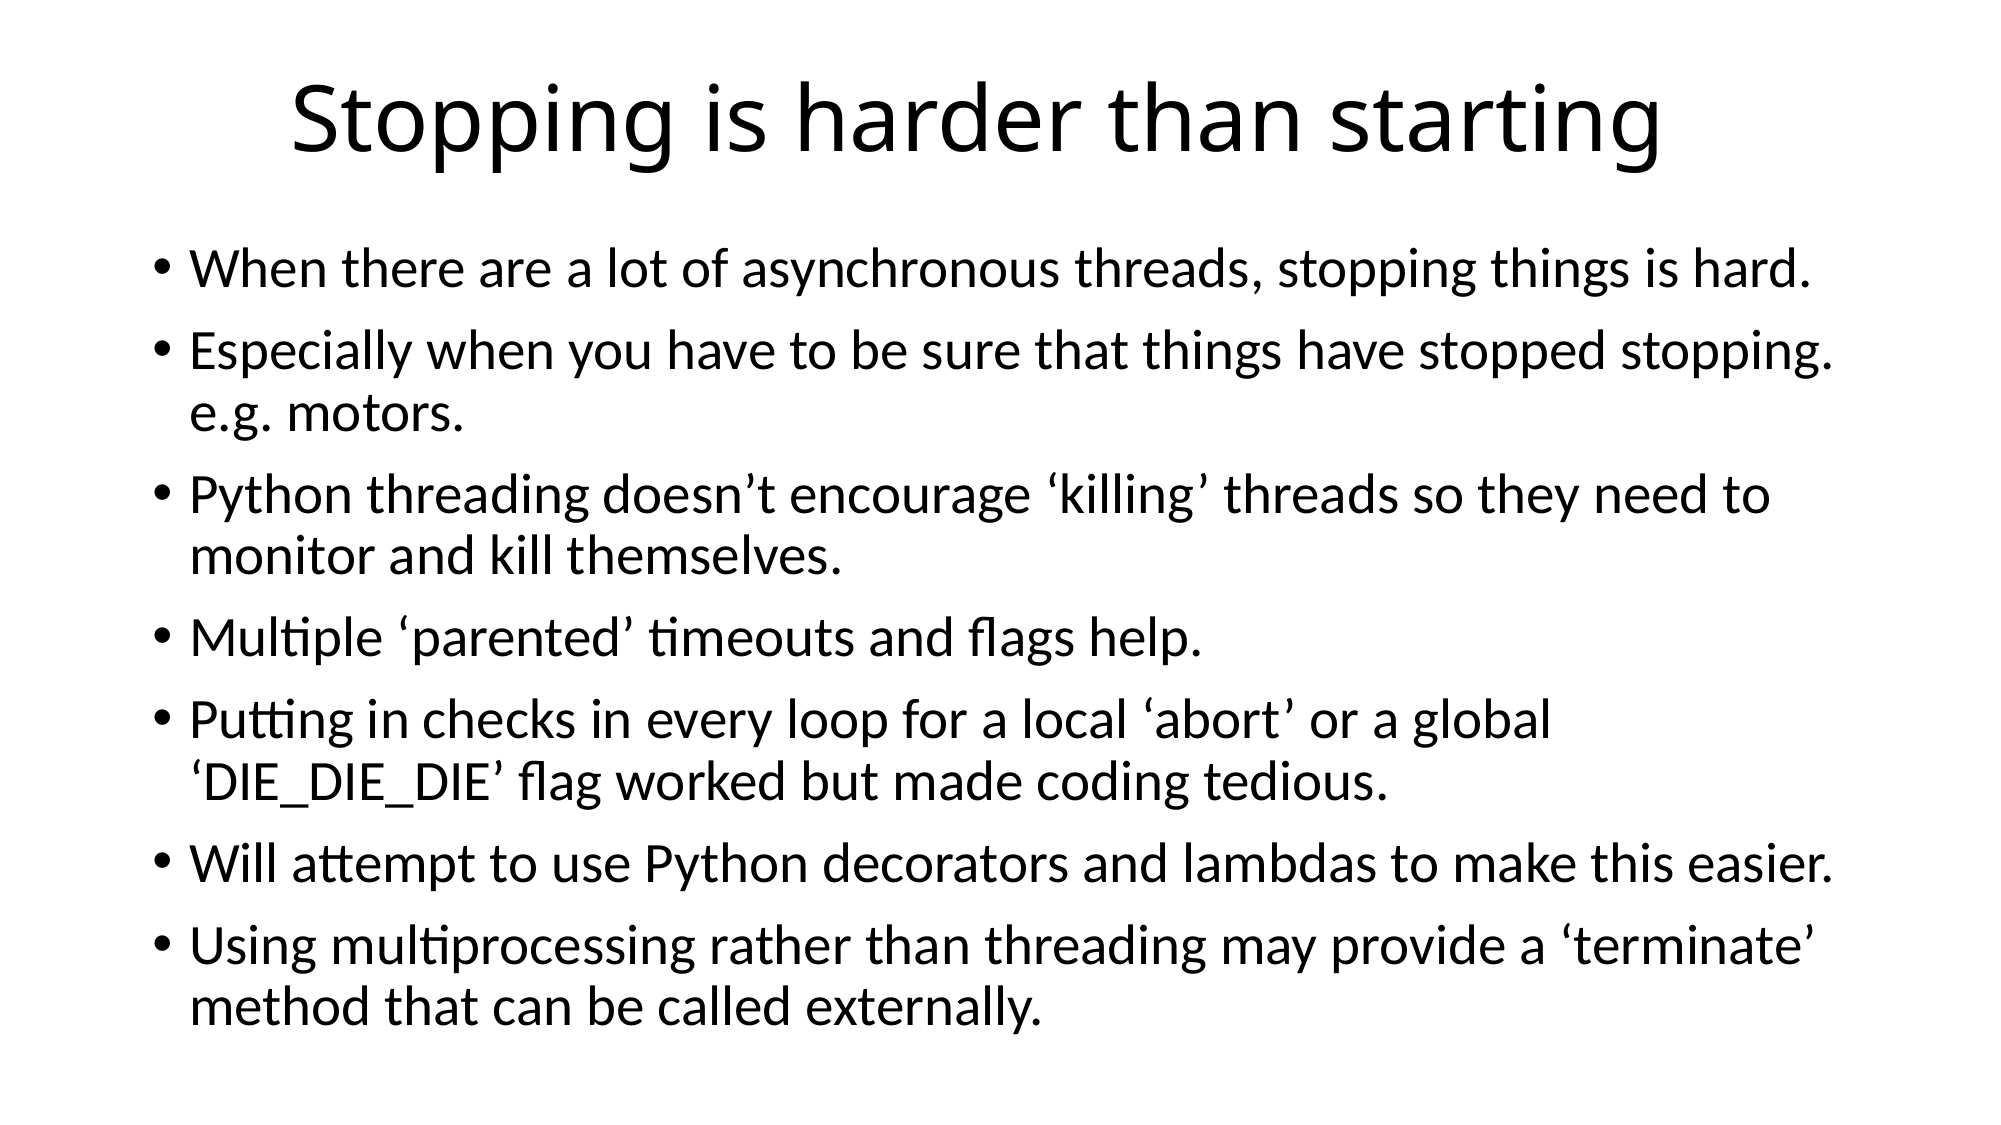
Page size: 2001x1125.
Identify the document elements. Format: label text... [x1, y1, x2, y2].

title Stopping is harder than starting [275, 13, 2000, 231]
list When there are a lot of asynchronous threads, stopping things is hard. Especially when you have to be sure that things have stopped stopping. e.g. motors. Python threading doesn’t encourage ‘killing’ threads so they need to monitor and kill themselves. Multiple ‘parented’ timeouts and flags help. Putting in checks in every loop for a local ‘abort’ or a global ‘DIE_DIE_DIE’ flag worked but made coding tedious. Will attempt to use Python decorators and lambdas to make this easier. Using multiprocessing rather than threading may provide a ‘terminate’ method that can be called externally. [137, 230, 1863, 1102]
